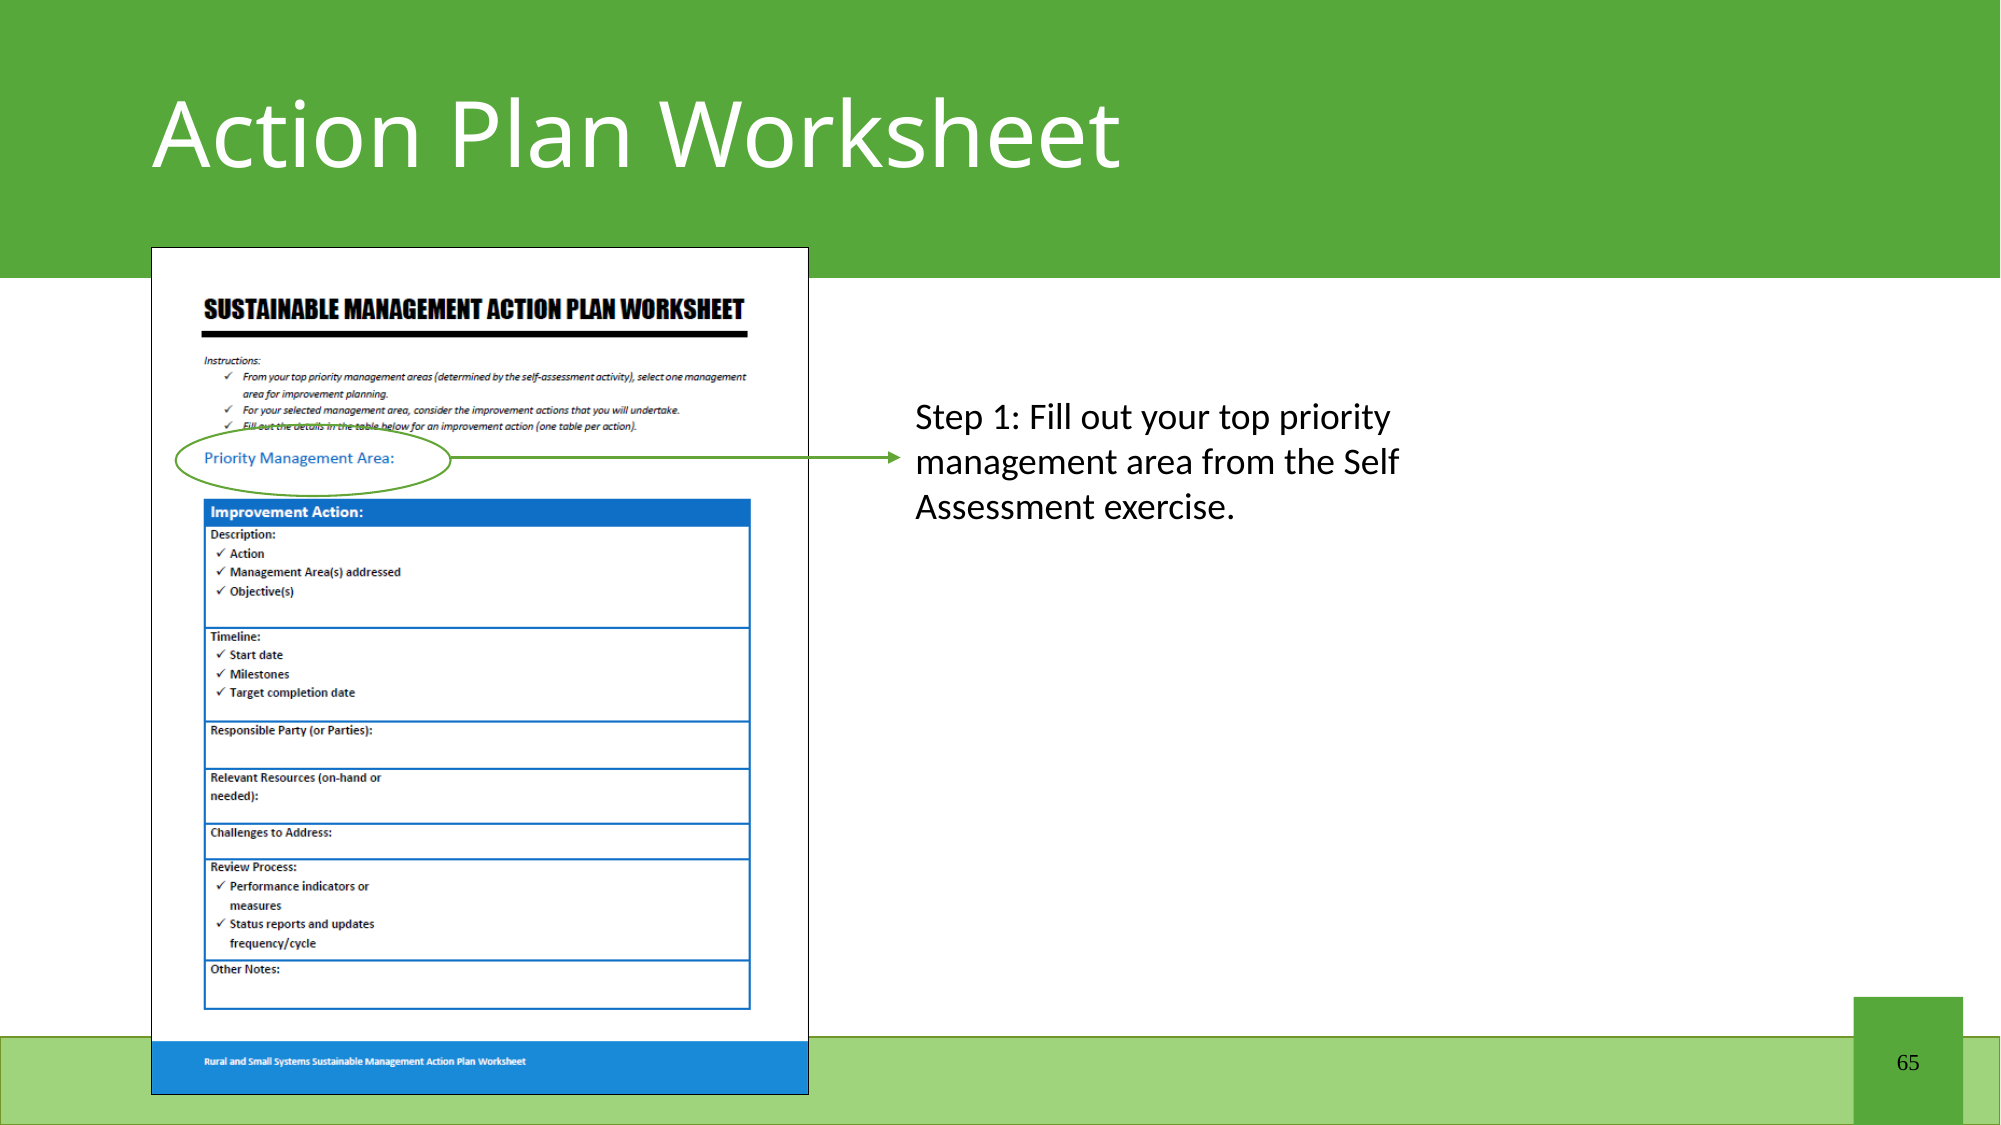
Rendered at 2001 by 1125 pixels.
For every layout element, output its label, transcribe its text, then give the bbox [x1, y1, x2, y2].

title Action Plan Worksheet [137, 28, 1863, 247]
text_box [175, 384, 1488, 537]
picture [151, 247, 809, 1095]
